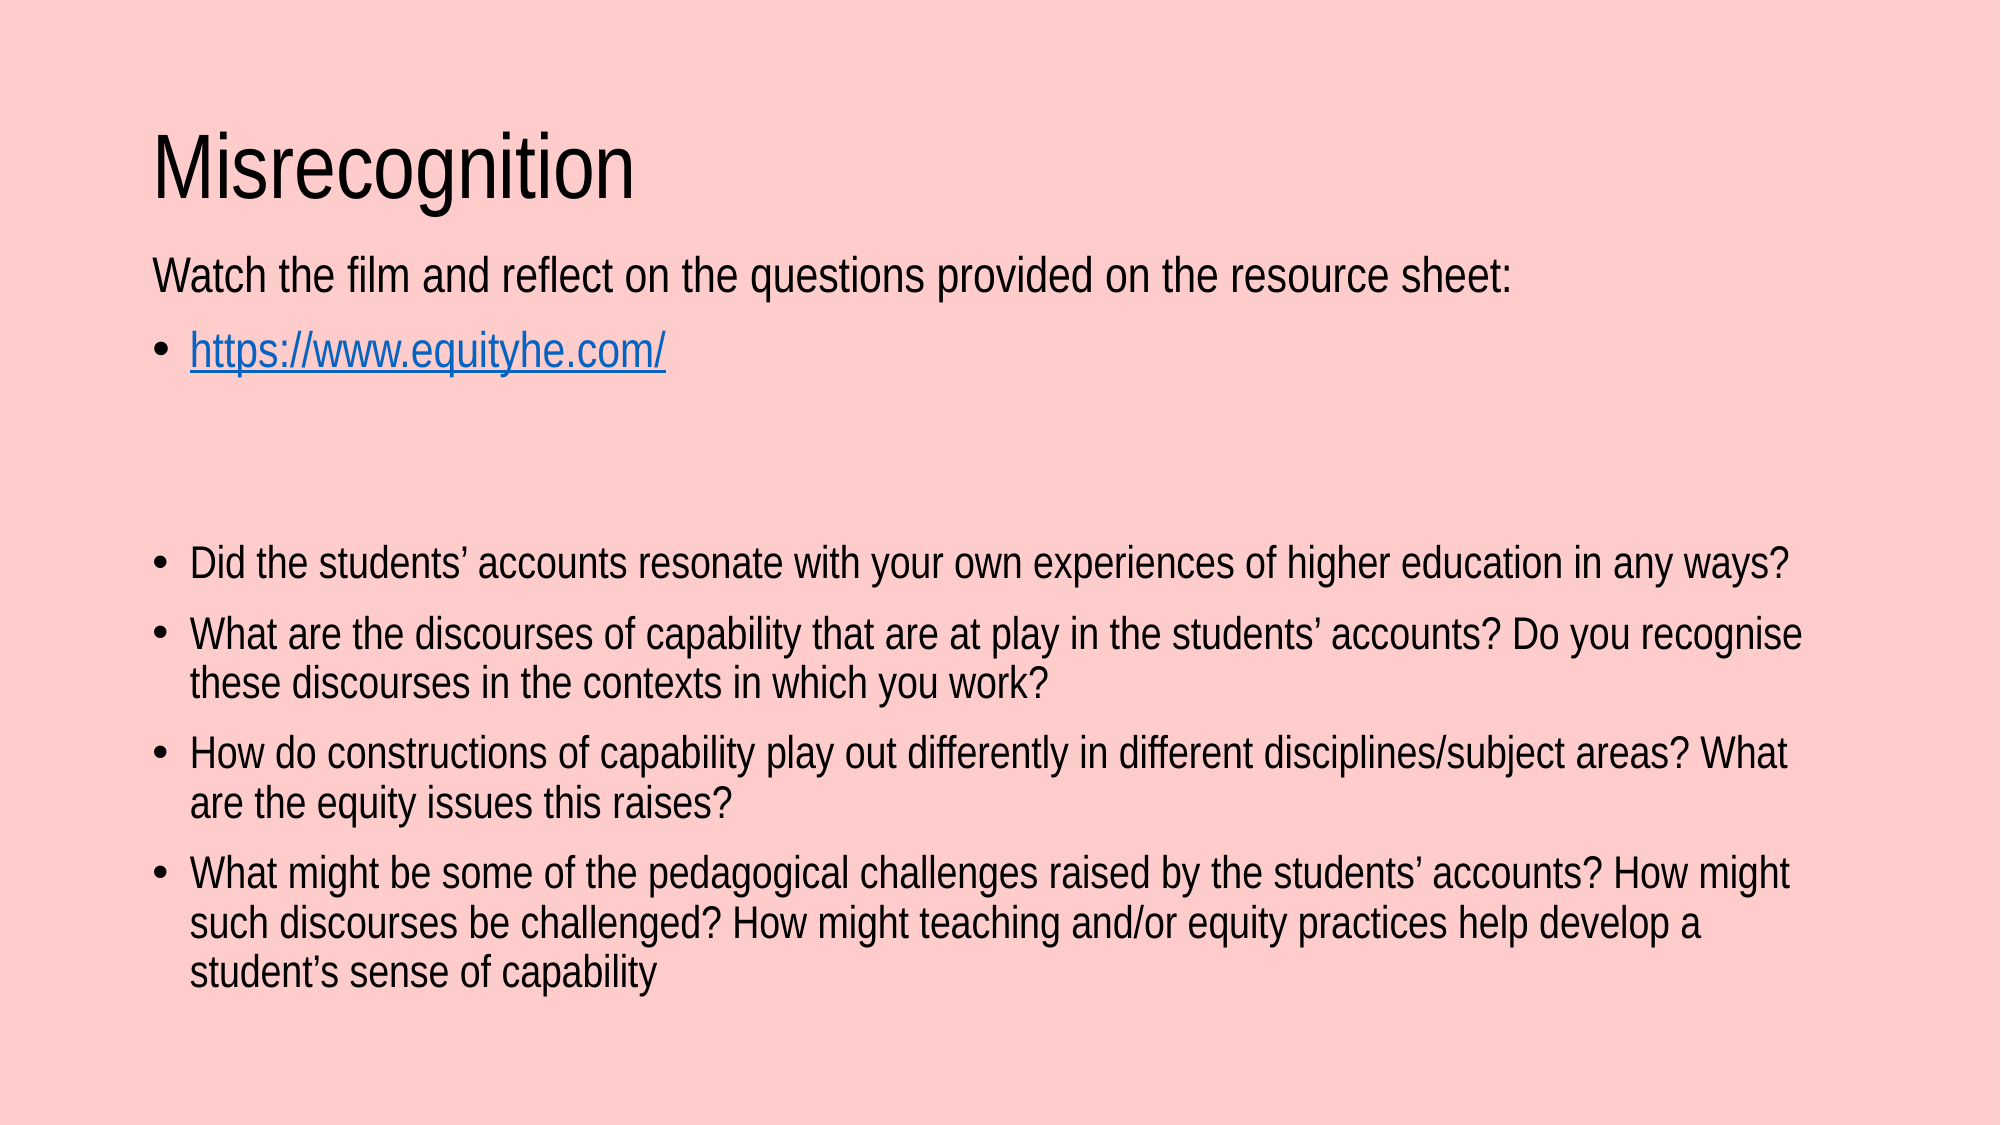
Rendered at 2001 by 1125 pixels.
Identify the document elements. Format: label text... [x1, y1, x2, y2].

title Misrecognition [137, 59, 1863, 241]
list Watch the film and reflect on the questions provided on the resource sheet: https://www.equityhe.com/ Did the students’ accounts resonate with your own experiences of higher education in any ways? What are the discourses of capability that are at play in the students’ accounts? Do you recognise these discourses in the contexts in which you work? How do constructions of capability play out differently in different disciplines/subject areas? What are the equity issues this raises? What might be some of the pedagogical challenges raised by the students’ accounts? How might such discourses be challenged? How might teaching and/or equity practices help develop a student’s sense of capability [137, 241, 1863, 1044]
